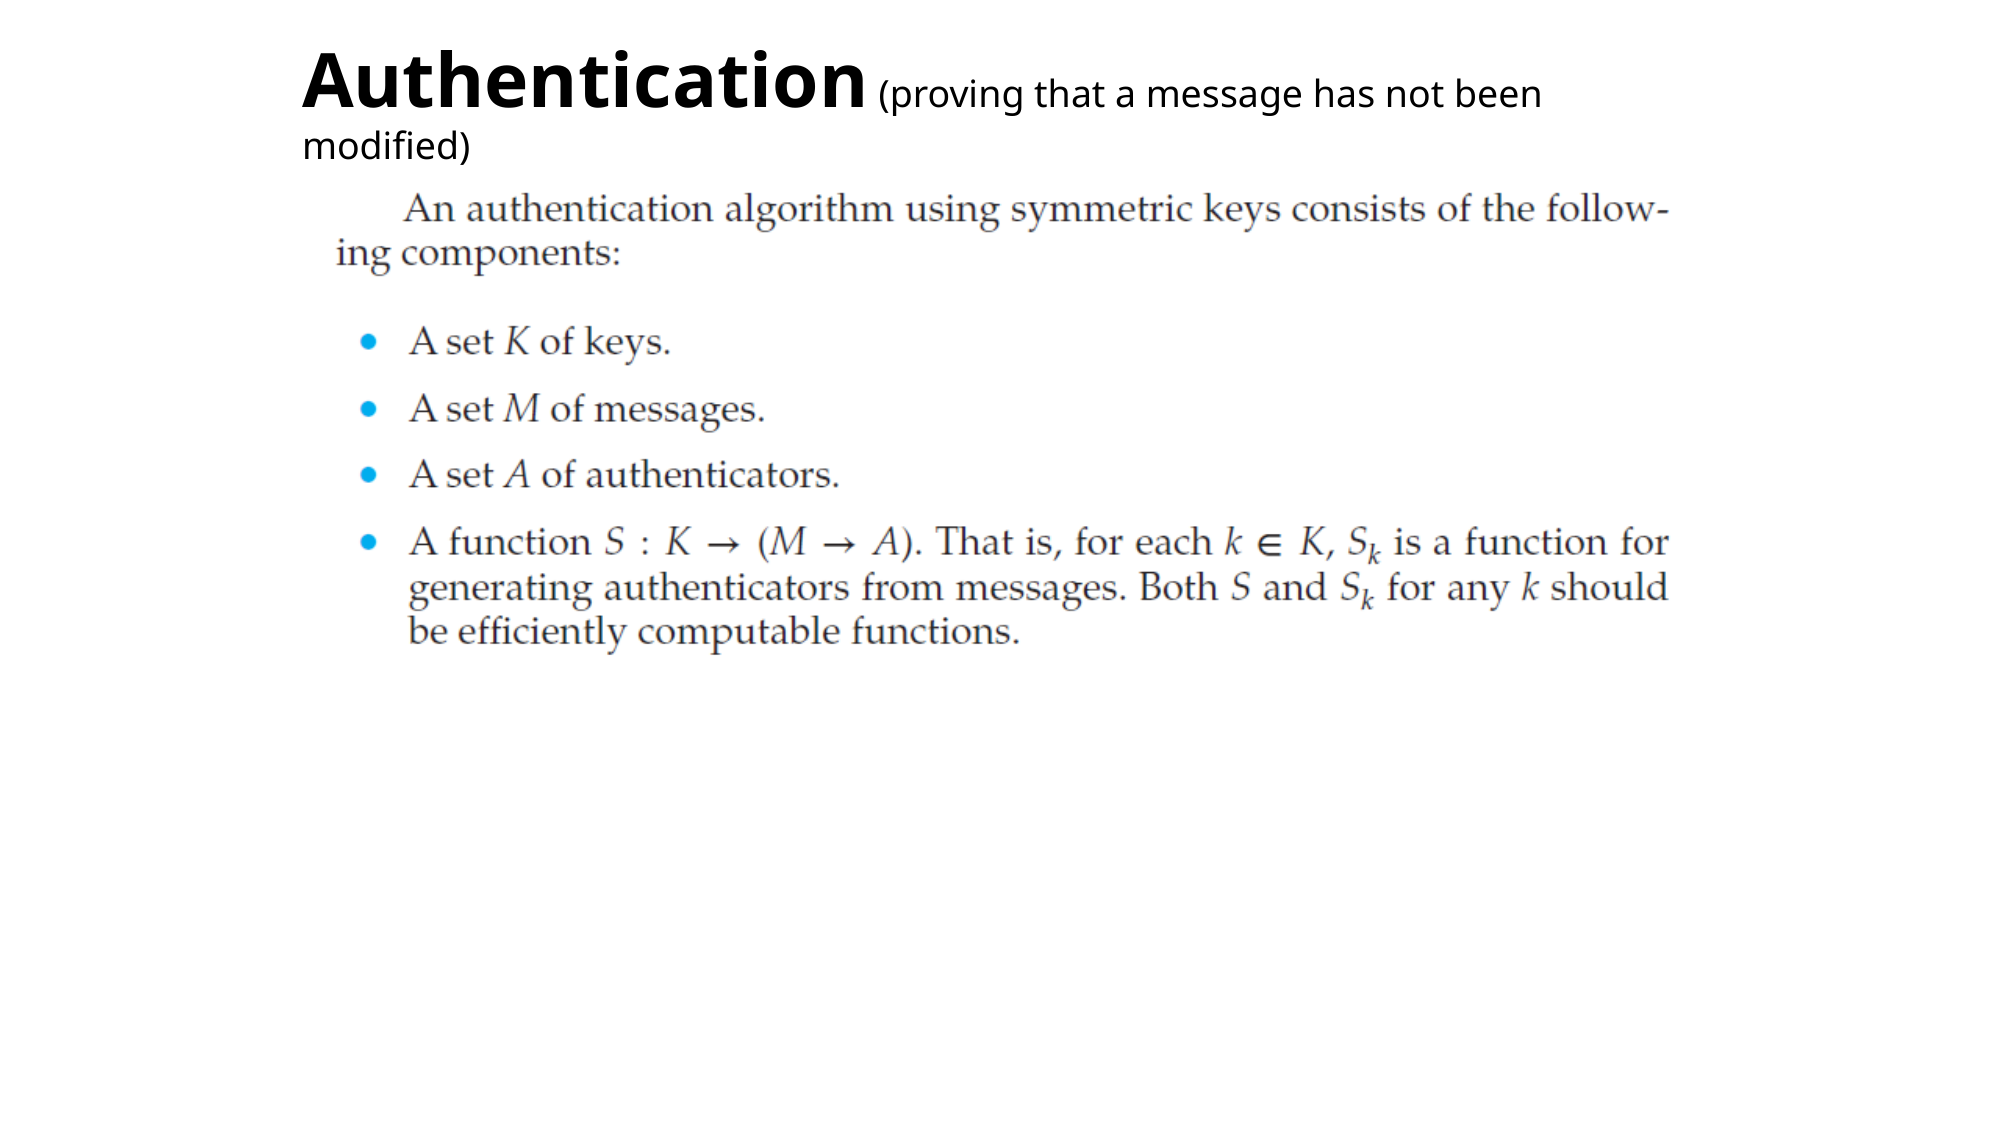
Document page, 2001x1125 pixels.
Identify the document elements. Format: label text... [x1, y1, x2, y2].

picture [320, 187, 1680, 666]
text_box Authentication (proving that a message has not been modified) [287, 24, 1713, 175]
